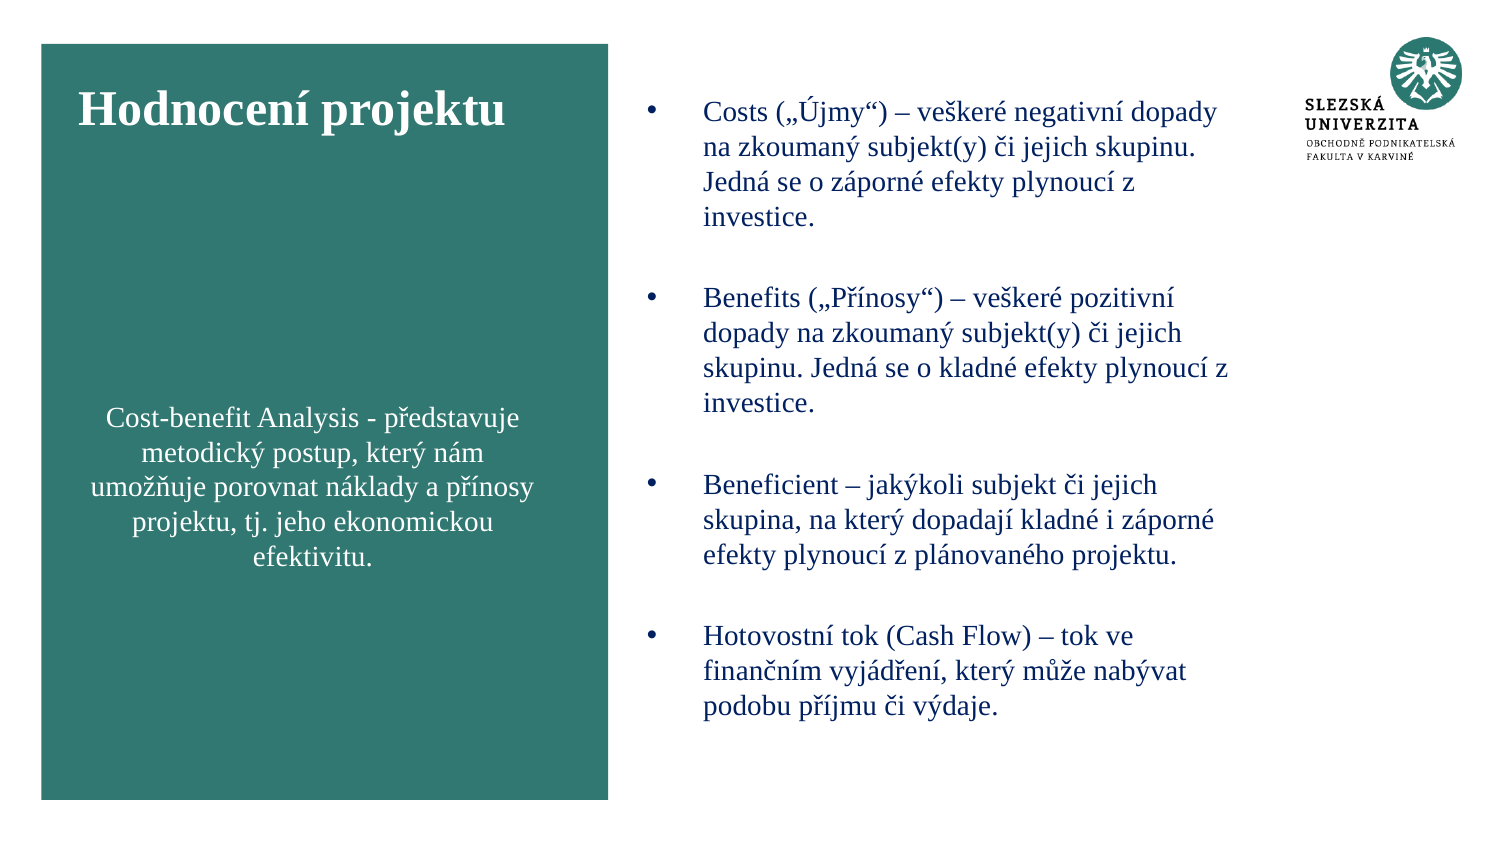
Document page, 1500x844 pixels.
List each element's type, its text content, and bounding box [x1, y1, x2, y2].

text_box Hodnocení projektu [63, 67, 586, 340]
text_box Cost-benefit Analysis - představuje metodický postup, který nám umožňuje porovnat náklady a přínosy projektu, tj. jeho ekonomickou efektivitu. [64, 340, 561, 753]
text_box [39, 42, 610, 802]
text_box Costs („Újmy“) – veškeré negativní dopady na zkoumaný subjekt(y) či jejich skupinu. Jedná se o záporné efekty plynoucí z investice. Benefits („Přínosy“) – veškeré pozitivní dopady na zkoumaný subjekt(y) či jejich skupinu. Jedná se o kladné efekty plynoucí z investice. Beneficient – jakýkoli subjekt či jejich skupina, na který dopadají kladné i záporné efekty plynoucí z plánovaného projektu. Hotovostní tok (Cash Flow) – tok ve finančním vyjádření, který může nabývat podobu příjmu či výdaje. [631, 43, 1258, 778]
picture [1304, 36, 1463, 160]
